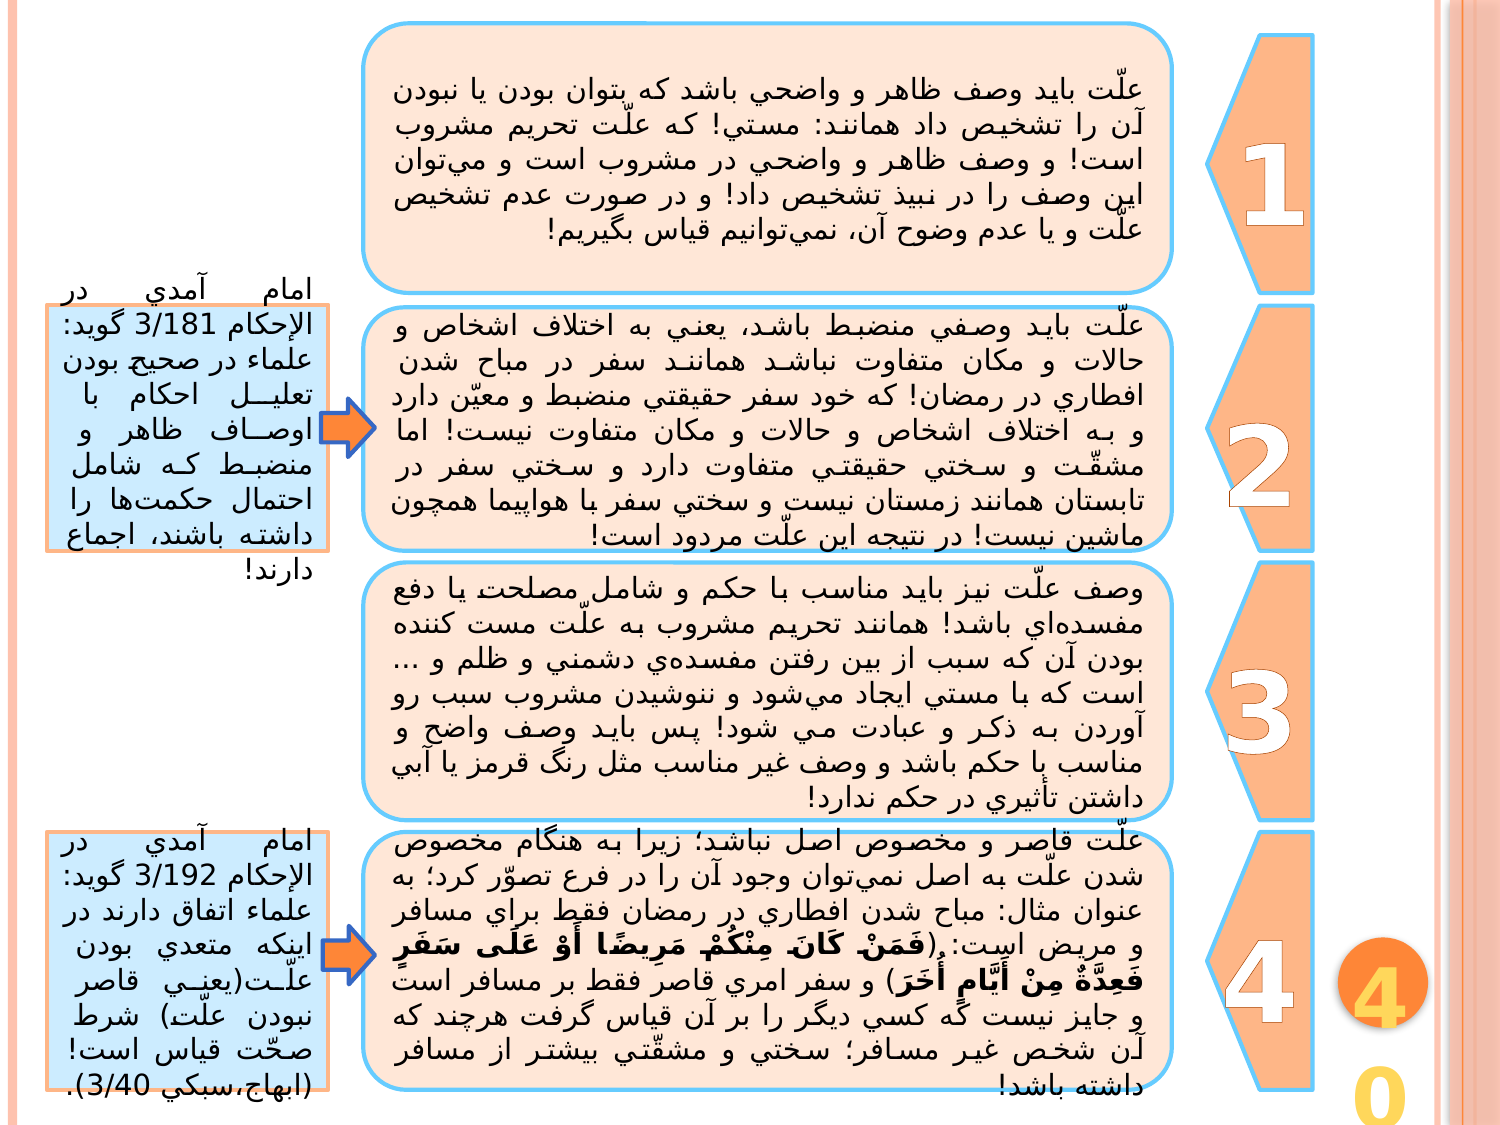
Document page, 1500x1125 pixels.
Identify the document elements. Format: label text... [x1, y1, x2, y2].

text_box علّت قاصر و مخصوص اصل نباشد؛ زيرا به هنگام مخصوص شدن علّت به اصل نمي‌توان وجود آن را در فرع تصوّر كرد؛ به عنوان مثال: مباح شدن افطاري در رمضان فقط براي مسافر و مريض است: (فَمَنْ كَانَ مِنْكُمْ مَرِيضًا أَوْ عَلَى سَفَرٍ فَعِدَّةٌ مِنْ أَيَّامٍ أُخَرَ) و سفر امري قاصر فقط بر مسافر است و جايز نيست كه كسي ديگر را بر آن قياس گرفت هرچند كه آن شخص غير مسافر؛ سختي و مشقّتي بيشتر از مسافر داشته باشد! [361, 829, 1174, 1092]
text_box [1205, 131, 1218, 197]
text_box [318, 396, 377, 459]
text_box علّت بايد وصفي منضبط باشد، يعني به اختلاف اشخاص و حالات و مكان متفاوت نباشد همانند سفر در مباح شدن افطاري در رمضان! كه خود سفر حقيقتي منضبط و معيّن دارد و به اختلاف اشخاص و حالات و مكان متفاوت نيست! اما مشقّت و سختي حقيقتي متفاوت دارد و سختي سفر در تابستان همانند زمستان نيست و سختي سفر با هواپيما همچون ماشين نيست! در نتيجه اين علّت مردود است! [361, 305, 1174, 553]
text_box 1 [1218, 105, 1327, 256]
text_box [1205, 560, 1315, 823]
text_box [320, 923, 377, 987]
text_box [1242, 256, 1315, 296]
text_box 4 [1230, 902, 1314, 1053]
text_box امام آمدي در الإحكام 3/181 گويد: علماء در صحيح بودن تعليل احكام با اوصاف ظاهر و منضبط كه شامل احتمال حكمت‌ها را داشته باشند، اجماع دارند! [45, 303, 330, 553]
text_box [1205, 303, 1315, 553]
text_box علّت بايد وصف ظاهر و واضحي باشد كه بتوان بودن يا نبودن آن را تشخيص داد همانند: مستي! كه علّت تحريم مشروب است! و وصف ظاهر و واضحي در مشروب است و مي‌توان اين وصف را در نبيذ تشخيص داد! و در صورت عدم تشخيص علّت و يا عدم وضوح آن، نمي‌توانيم قياس بگيريم! [361, 21, 1174, 296]
text_box [1205, 829, 1315, 1092]
text_box [1228, 33, 1315, 105]
text_box 40 [1318, 937, 1444, 1125]
text_box امام آمدي در الإحكام 3/192 گويد: علماء اتفاق دارند در اينكه متعدي بودن علّت(يعني قاصر نبودن علّت) شرط صحّت قياس است! (ابهاج،سبكي 3/40). [45, 830, 330, 1092]
text_box 3 [1230, 632, 1314, 783]
text_box وصف علّت نيز بايد مناسب با حكم و شامل مصلحت يا دفع مفسده‌اي باشد! همانند تحريم مشروب به علّت مست كننده بودن آن كه سبب از بين رفتن مفسده‌ي دشمني و ظلم و ... است كه با مستي ايجاد مي‌شود و ننوشيدن مشروب سبب رو آوردن به ذكر و عبادت مي شود! پس بايد وصف واضح و مناسب با حكم باشد و وصف غير مناسب مثل رنگ قرمز يا آبي داشتن تأثيري در حكم ندارد! [361, 560, 1174, 823]
text_box 2 [1230, 386, 1314, 537]
